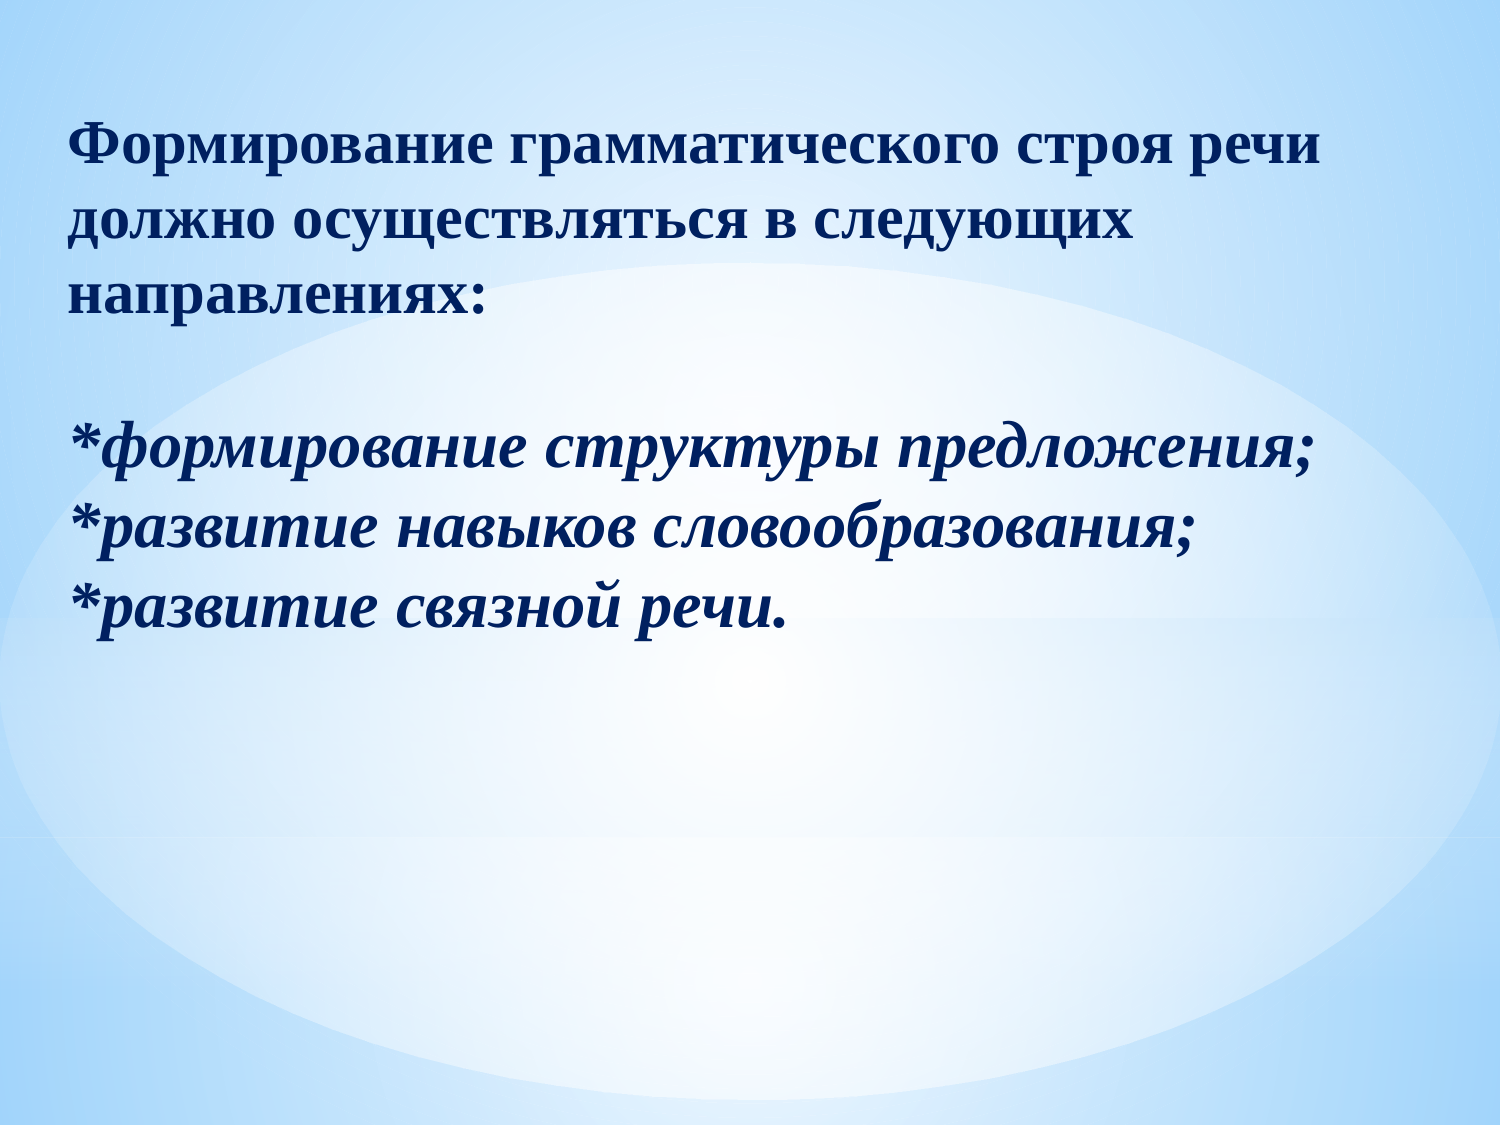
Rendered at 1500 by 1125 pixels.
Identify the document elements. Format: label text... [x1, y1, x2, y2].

text_box Формирование грамматического строя речи должно осуществляться в следующих направлениях: *формирование структуры предложения; *развитие навыков словообразования; *развитие связной речи. [53, 19, 1500, 804]
